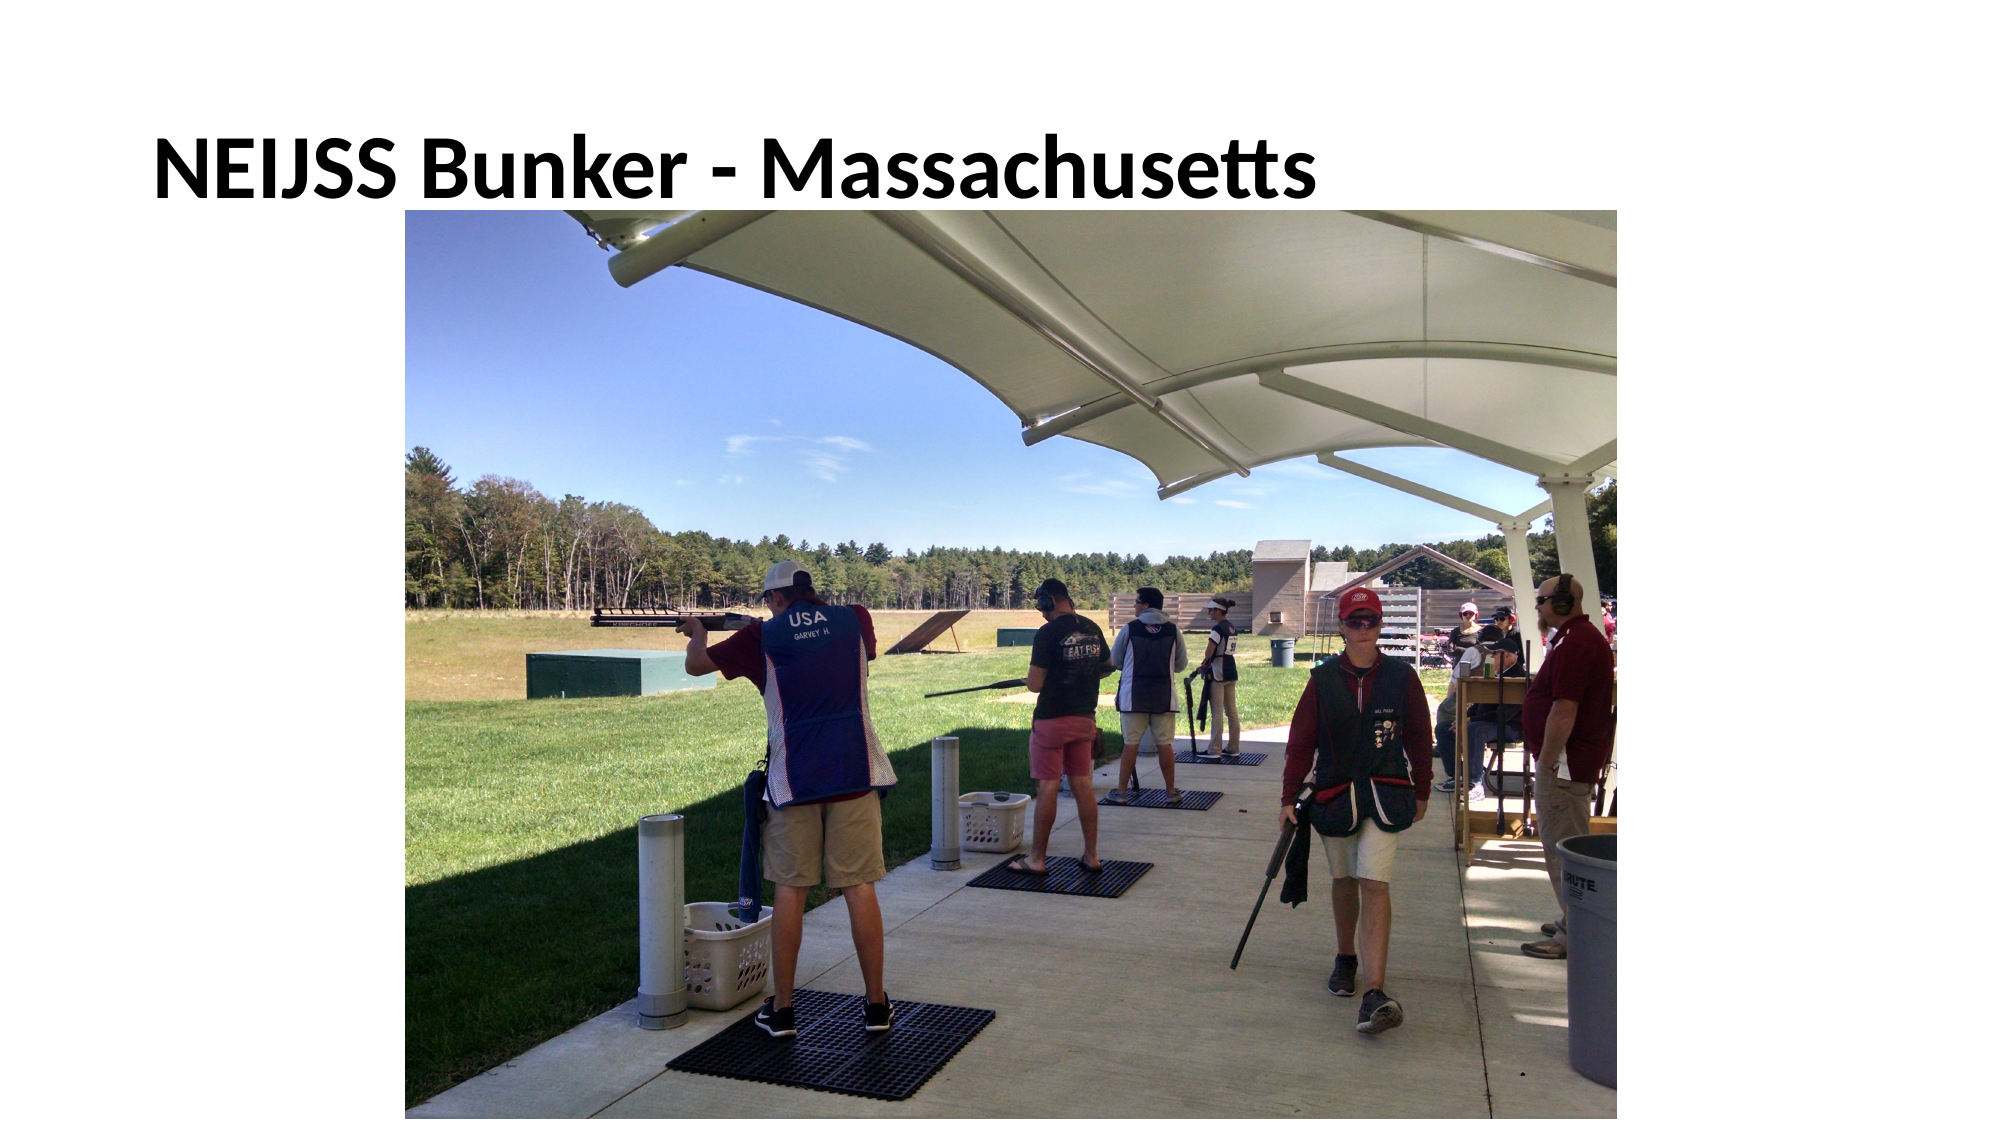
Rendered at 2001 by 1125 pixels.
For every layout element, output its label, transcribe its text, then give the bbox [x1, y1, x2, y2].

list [405, 210, 1617, 1119]
title NEIJSS Bunker - Massachusetts [137, 59, 1863, 278]
